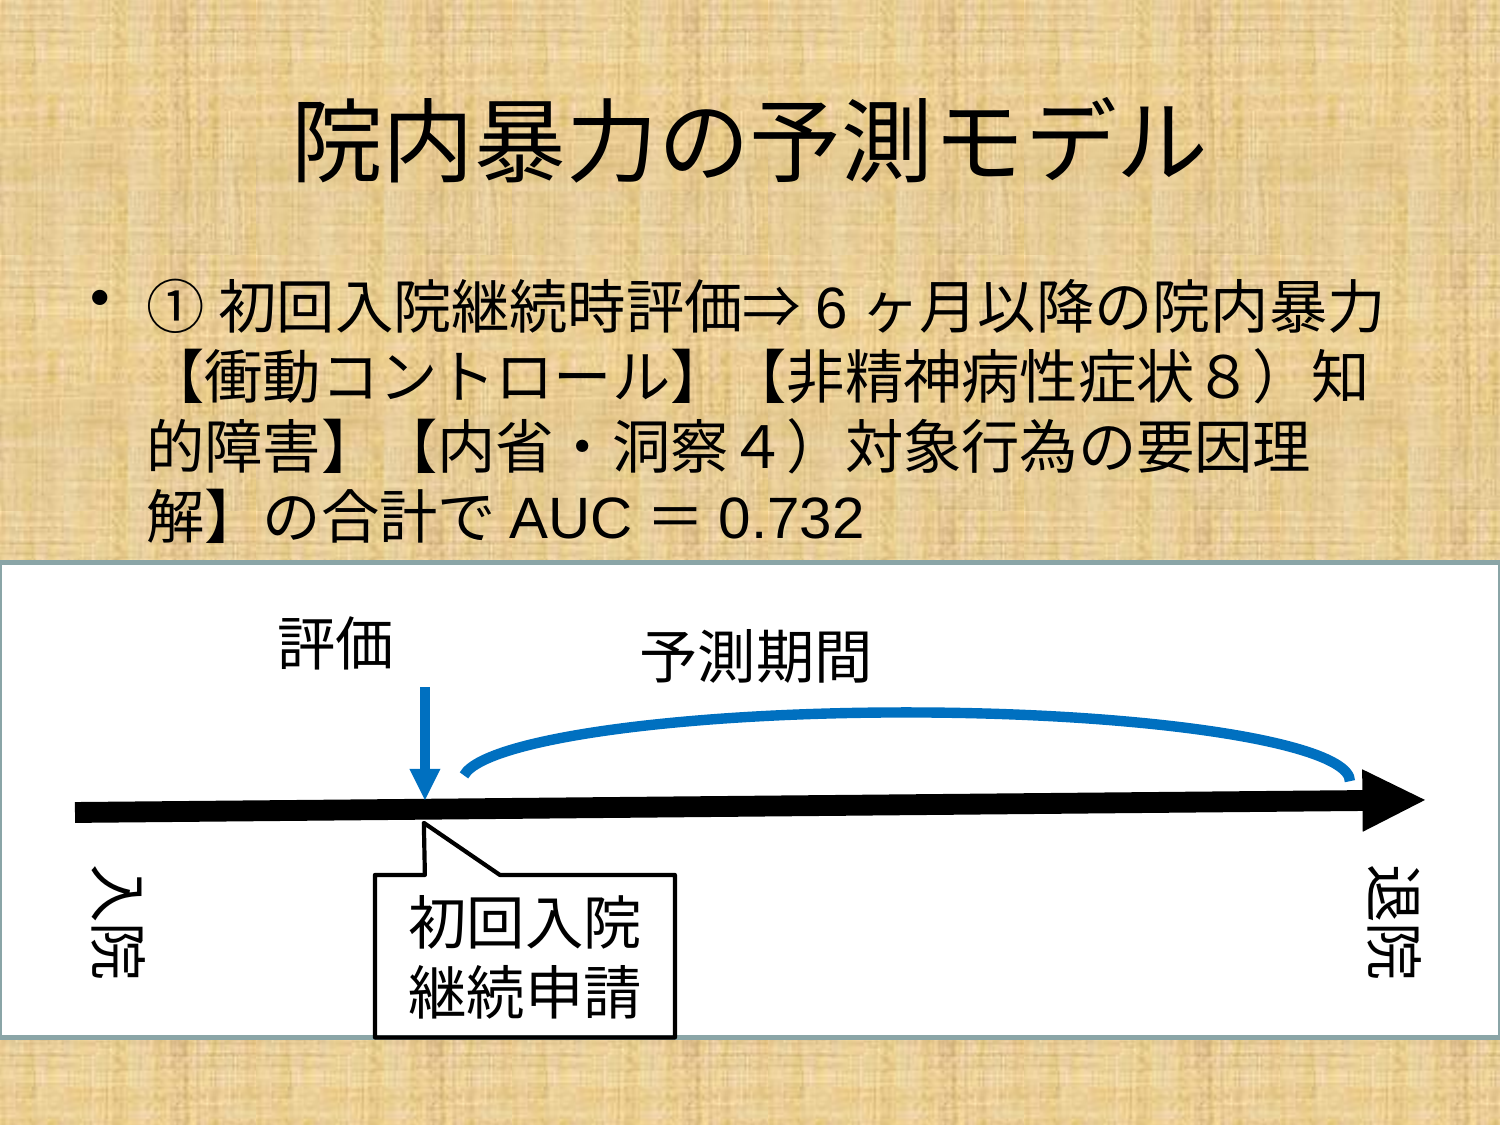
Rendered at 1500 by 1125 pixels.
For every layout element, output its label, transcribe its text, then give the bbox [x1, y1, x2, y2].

text_box [0, 560, 1500, 1040]
title 院内暴力の予測モデル [74, 44, 1426, 233]
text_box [61, 599, 1439, 1038]
picture [0, 1040, 1500, 1125]
list ①初回入院継続時評価⇒6ヶ月以降の院内暴力 【衝動コントロール】【非精神病性症状８）知的障害】【内省・洞察４）対象行為の要因理解】の合計でAUC＝0.732 ②初回入院継続時評価⇒入院6ヶ月～9ヶ月の院内暴力 【衝動コントロール】【非精神病性症状８）知的障害】【内省・洞察４）対象行為の要因理解】の合計でAUC＝ 0.777 [74, 262, 1426, 560]
picture [0, 0, 1500, 560]
